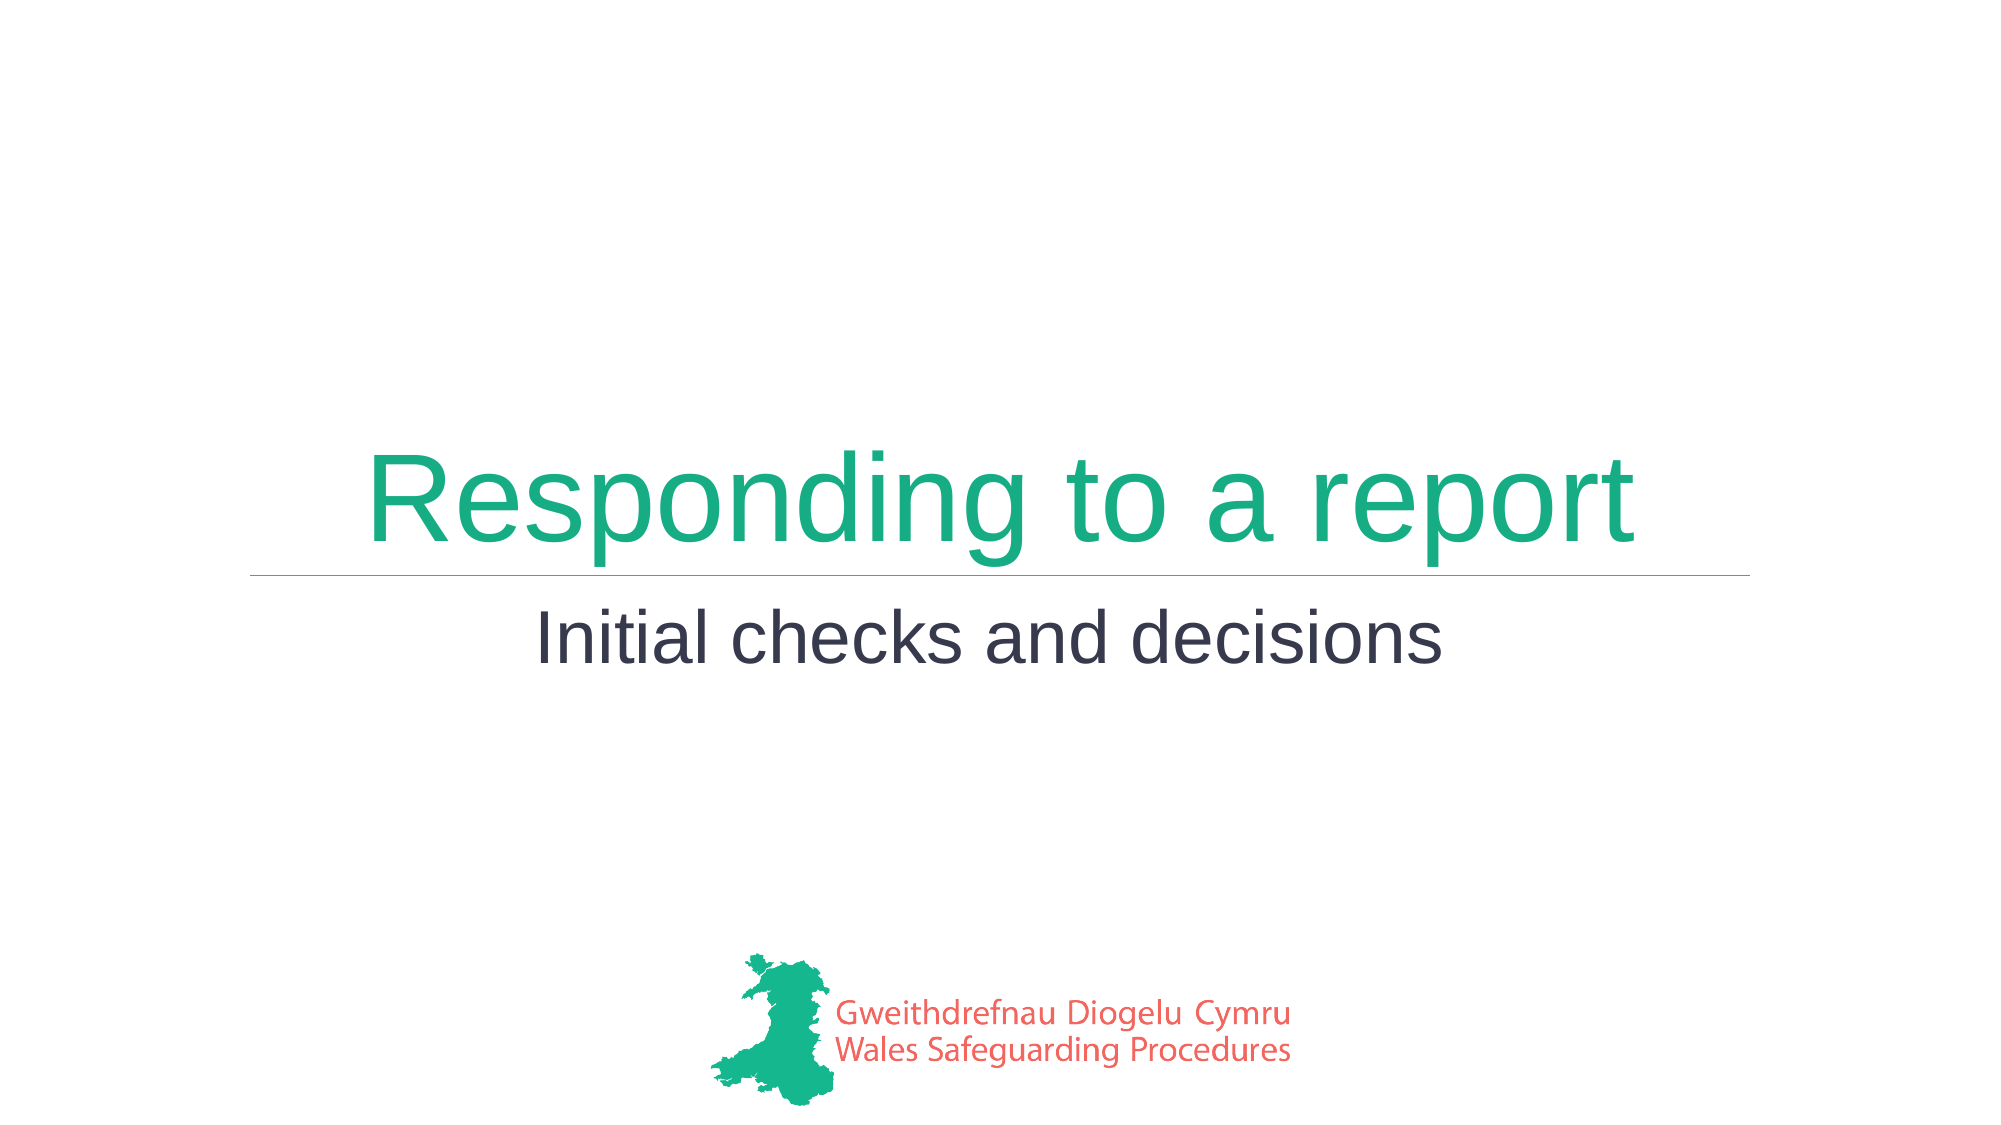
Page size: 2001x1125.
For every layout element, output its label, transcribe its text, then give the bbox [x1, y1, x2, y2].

subtitle Initial checks and decisions [249, 590, 1750, 863]
picture [710, 953, 1290, 1106]
title Responding to a report [249, 184, 1750, 576]
